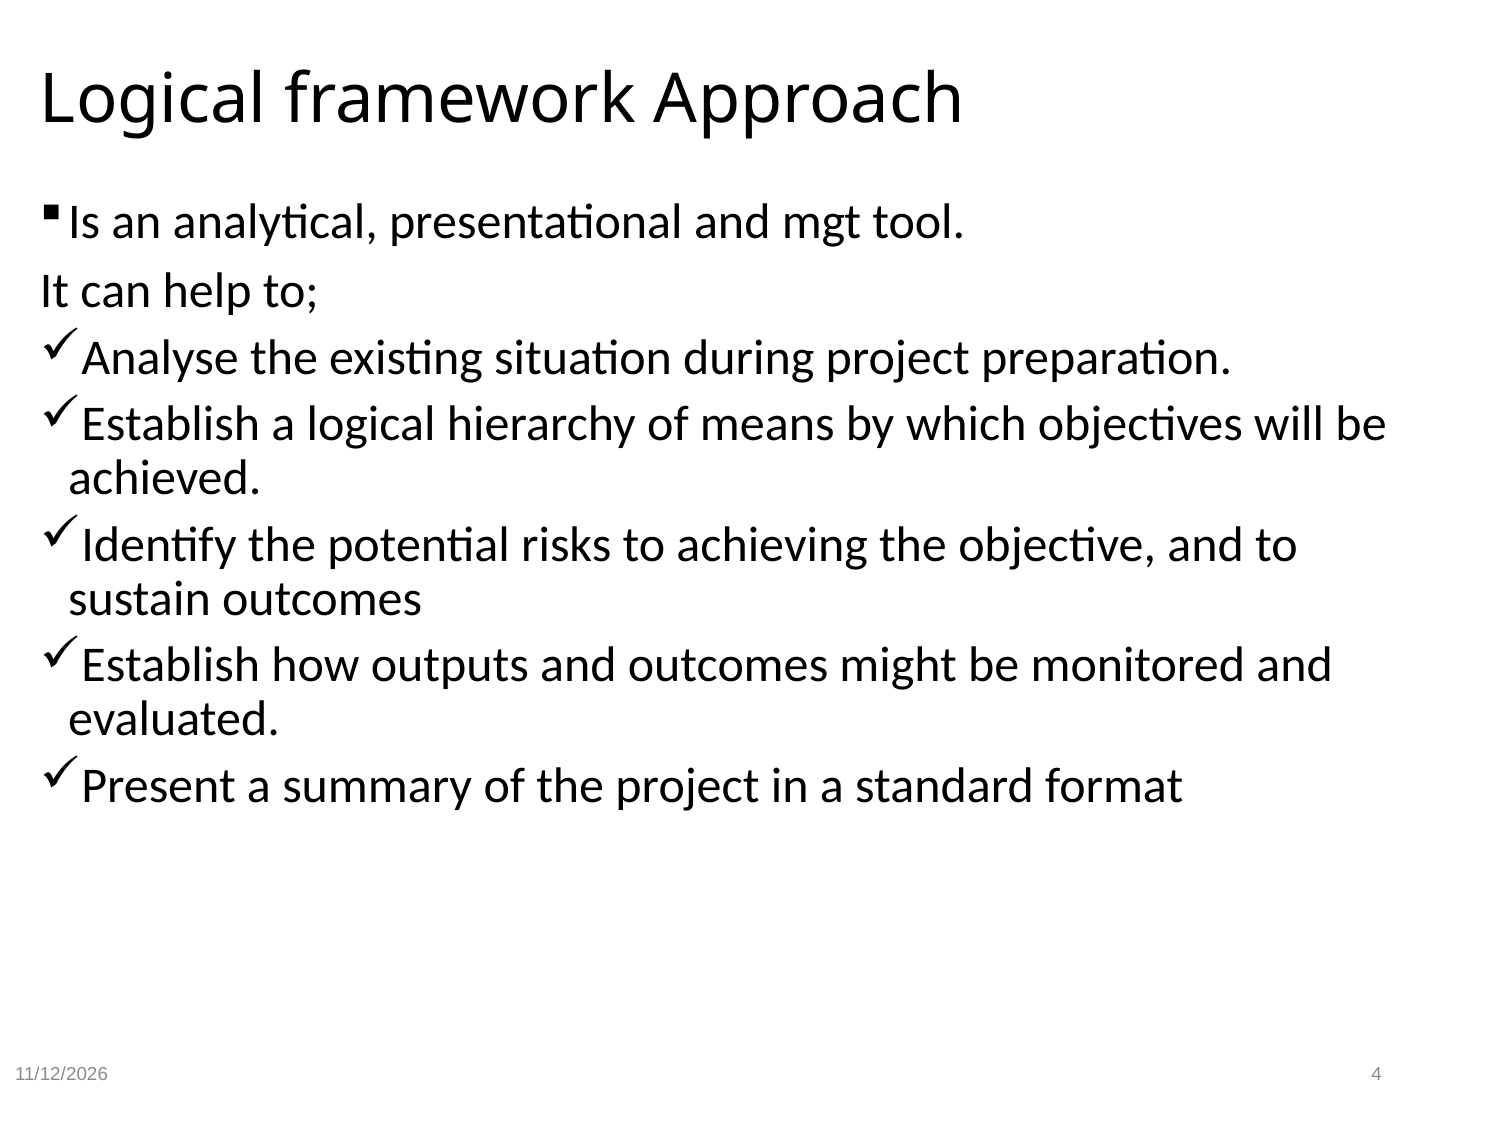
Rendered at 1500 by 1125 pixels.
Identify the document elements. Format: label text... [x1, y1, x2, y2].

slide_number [0, 1042, 350, 1103]
slide_number 4 [1059, 1042, 1397, 1103]
title Logical framework Approach [24, 24, 1338, 175]
list Is an analytical, presentational and mgt tool. It can help to; Analyse the existing situation during project preparation. Establish a logical hierarchy of means by which objectives will be achieved. Identify the potential risks to achieving the objective, and to sustain outcomes Establish how outputs and outcomes might be monitored and evaluated. Present a summary of the project in a standard format [24, 187, 1450, 1000]
